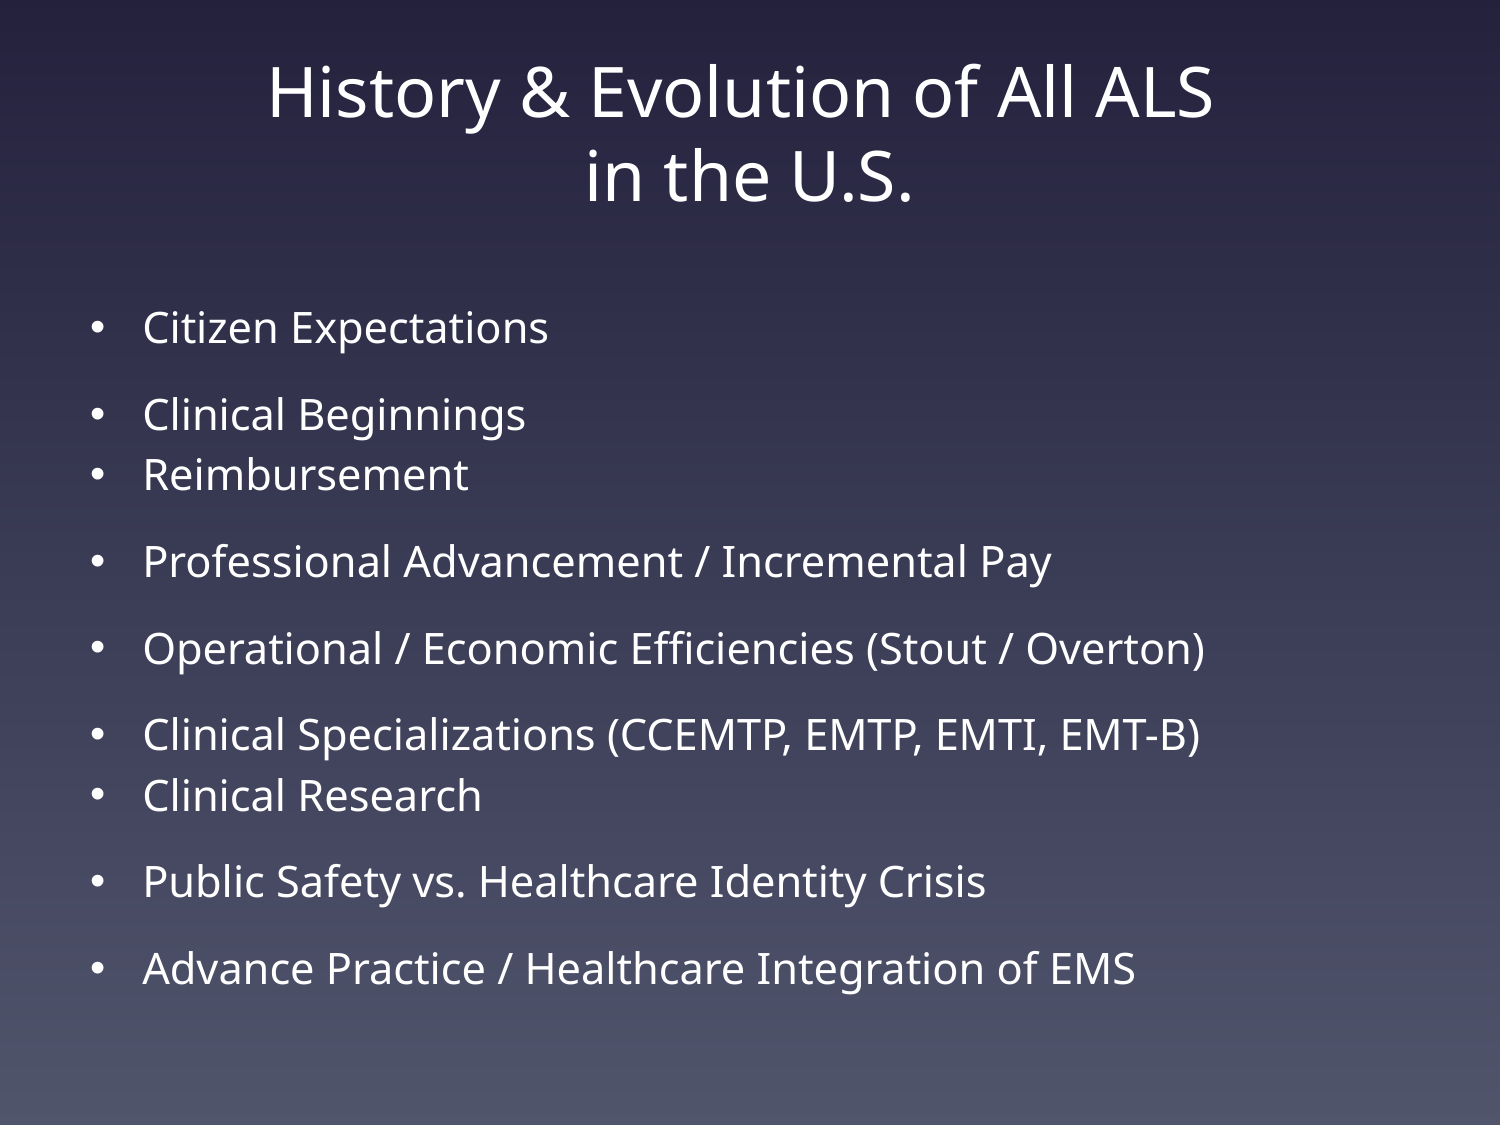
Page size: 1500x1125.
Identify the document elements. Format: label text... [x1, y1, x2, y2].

title History & Evolution of All ALS in the U.S. [75, 40, 1425, 229]
list Citizen Expectations Clinical Beginnings Reimbursement Professional Advancement / Incremental Pay Operational / Economic Efficiencies (Stout / Overton) Clinical Specializations (CCEMTP, EMTP, EMTI, EMT-B) Clinical Research Public Safety vs. Healthcare Identity Crisis Advance Practice / Healthcare Integration of EMS [75, 262, 1425, 1005]
